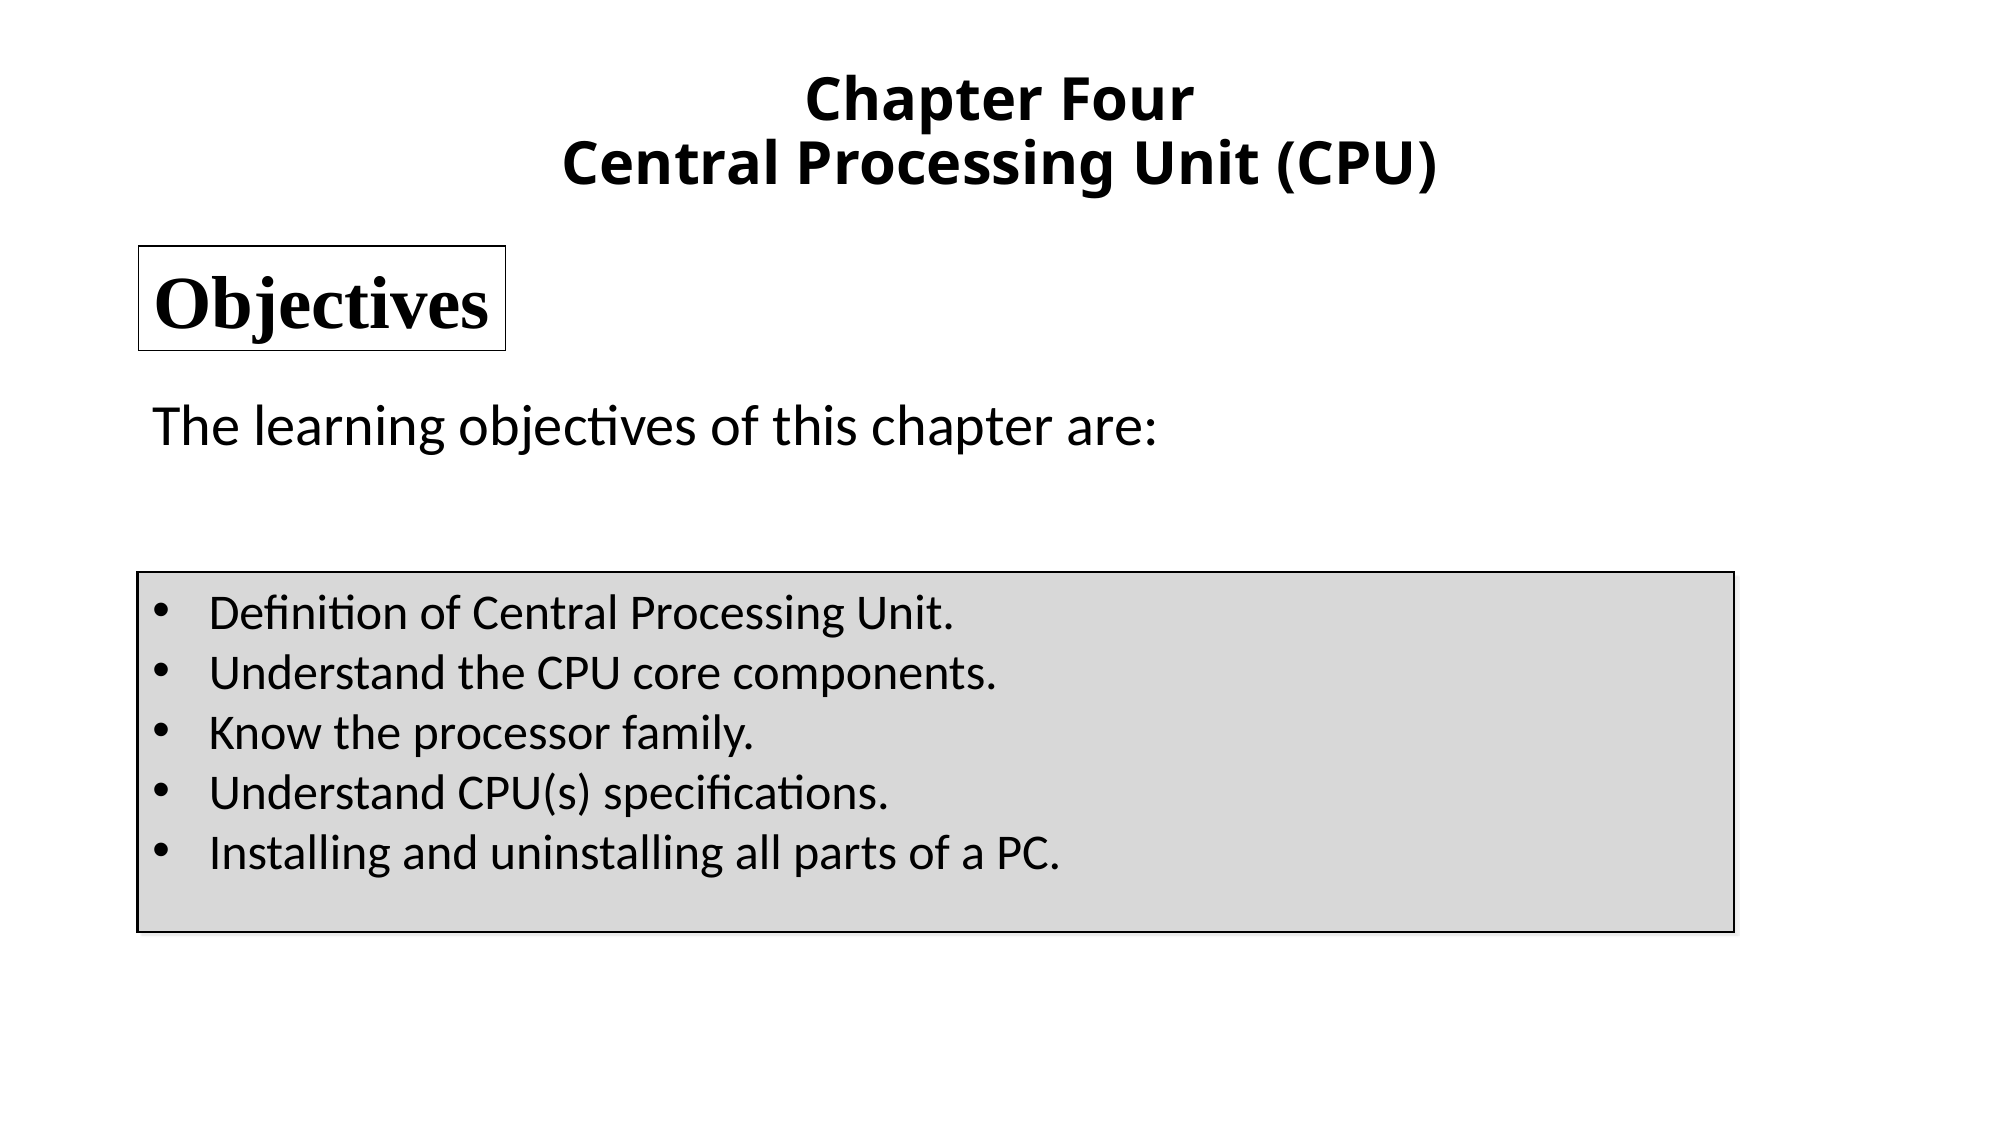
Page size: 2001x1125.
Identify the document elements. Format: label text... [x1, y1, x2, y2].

title Chapter Four Central Processing Unit (CPU) [137, 59, 1863, 278]
text_box Objectives [138, 246, 506, 351]
list The learning objectives of this chapter are: [137, 387, 1863, 508]
text_box Definition of Central Processing Unit. Understand the CPU core components. Know the processor family. Understand CPU(s) specifications. Installing and uninstalling all parts of a PC. [137, 572, 1735, 933]
